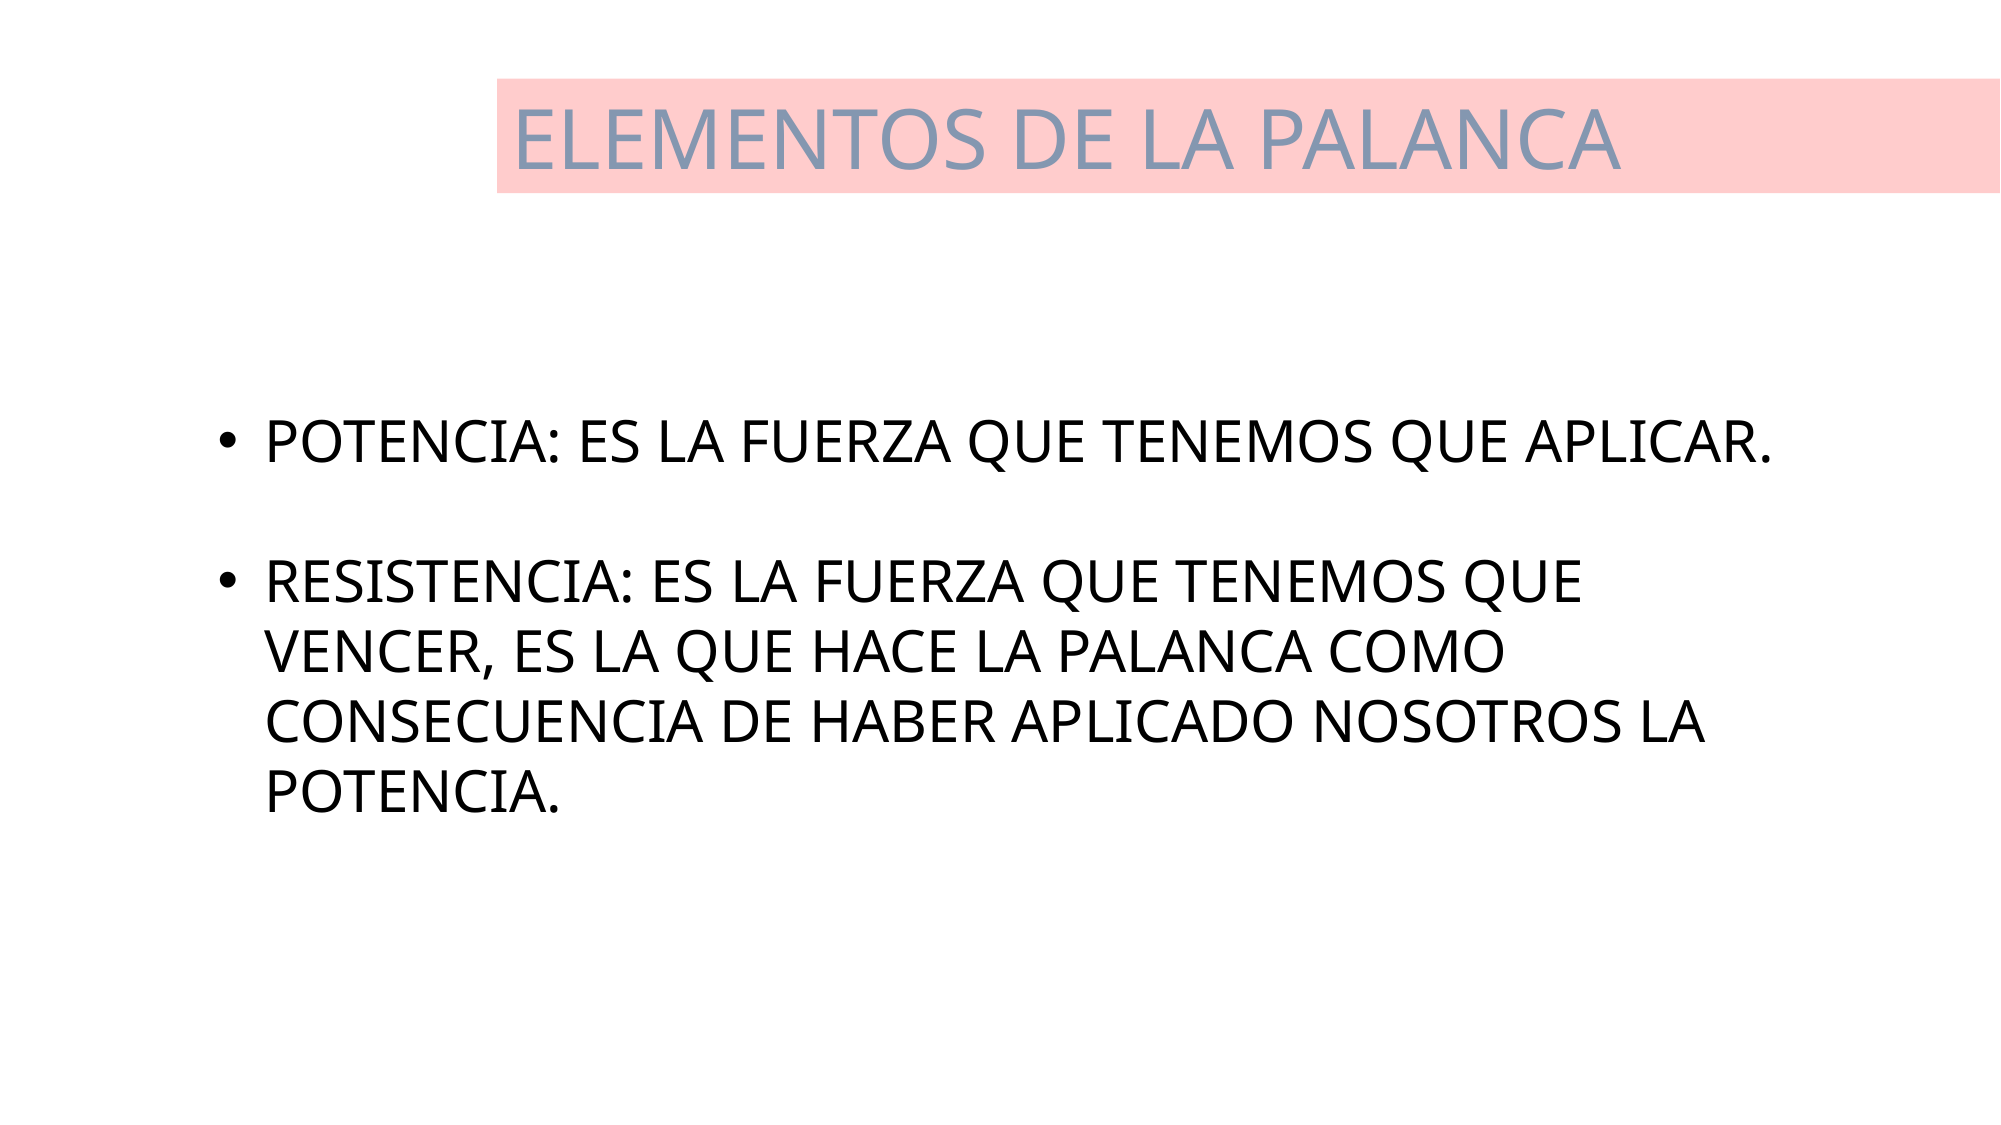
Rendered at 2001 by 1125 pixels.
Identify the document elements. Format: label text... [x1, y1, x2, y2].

text_box POTENCIA: ES LA FUERZA QUE TENEMOS QUE APLICAR. RESISTENCIA: ES LA FUERZA QUE TENEMOS QUE VENCER, ES LA QUE HACE LA PALANCA COMO CONSECUENCIA DE HABER APLICADO NOSOTROS LA POTENCIA. [202, 397, 1816, 832]
text_box ELEMENTOS DE LA PALANCA [497, 78, 2000, 194]
